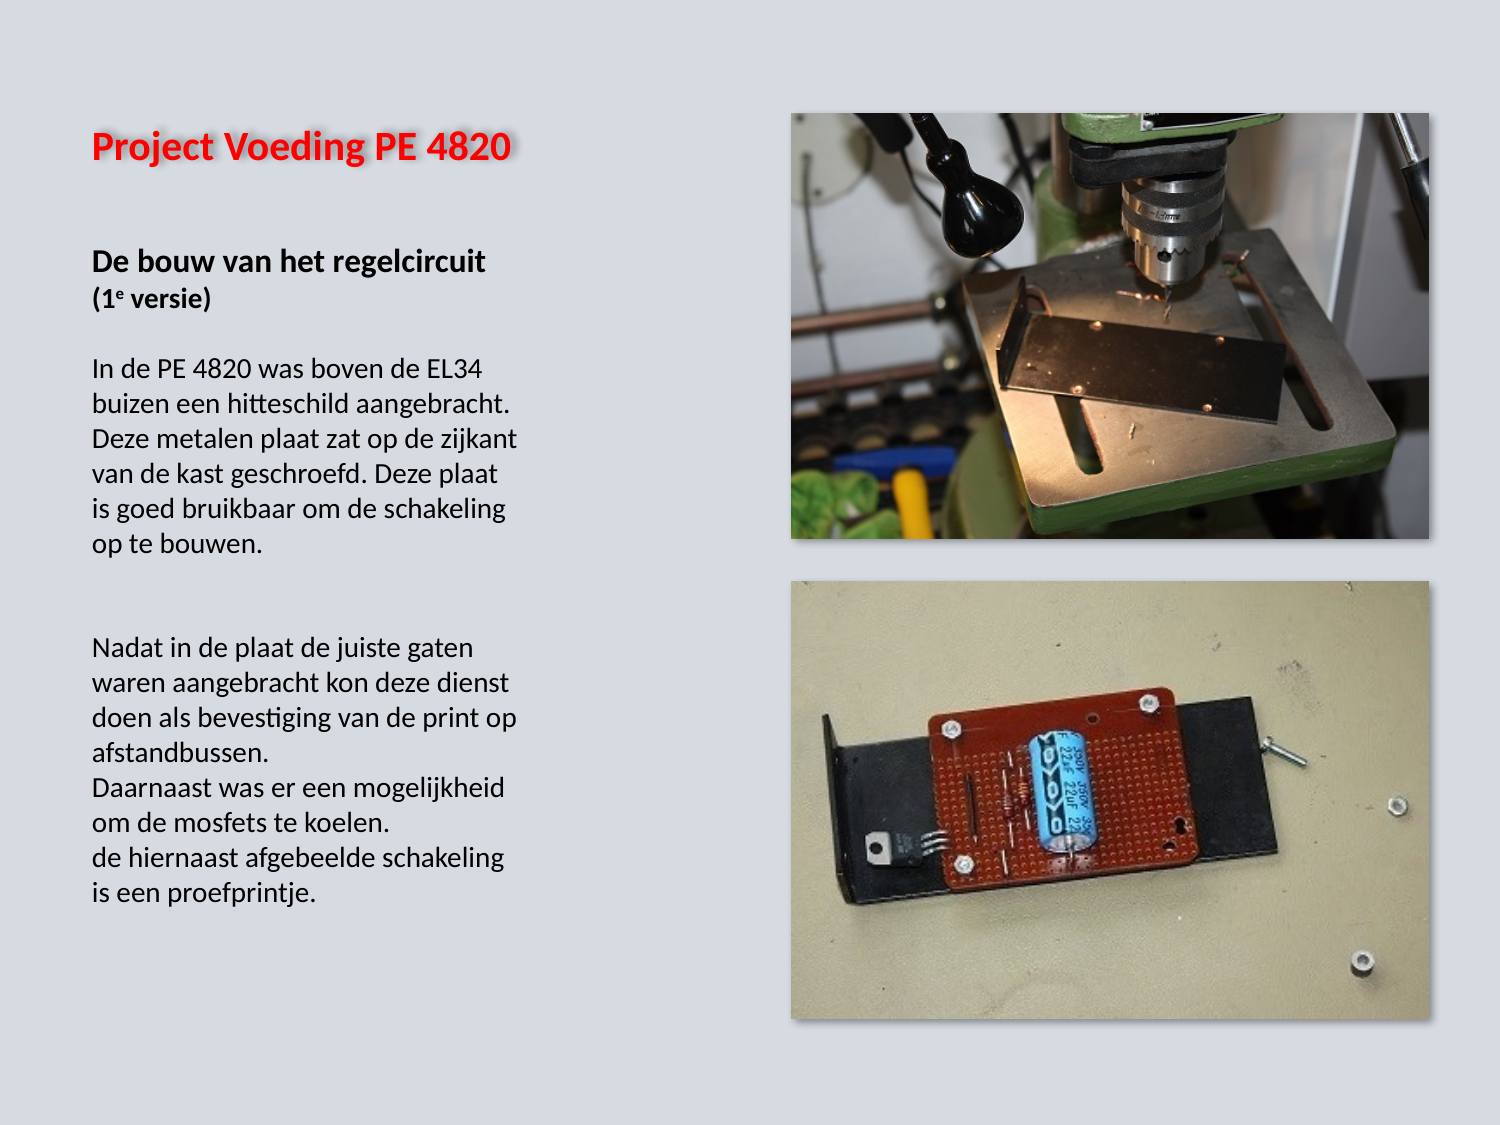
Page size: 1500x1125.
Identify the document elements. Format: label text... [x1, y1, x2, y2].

picture [791, 113, 1429, 539]
picture [791, 581, 1429, 1019]
list De bouw van het regelcircuit (1e versie) In de PE 4820 was boven de EL34 buizen een hitteschild aangebracht. Deze metalen plaat zat op de zijkant van de kast geschroefd. Deze plaat is goed bruikbaar om de schakeling op te bouwen. Nadat in de plaat de juiste gaten waren aangebracht kon deze dienst doen als bevestiging van de print op afstandbussen. Daarnaast was er een mogelijkheid om de mosfets te koelen. de hiernaast afgebeelde schakeling is een proefprintje. [76, 231, 538, 1002]
title Project Voeding PE 4820 [76, 90, 571, 177]
